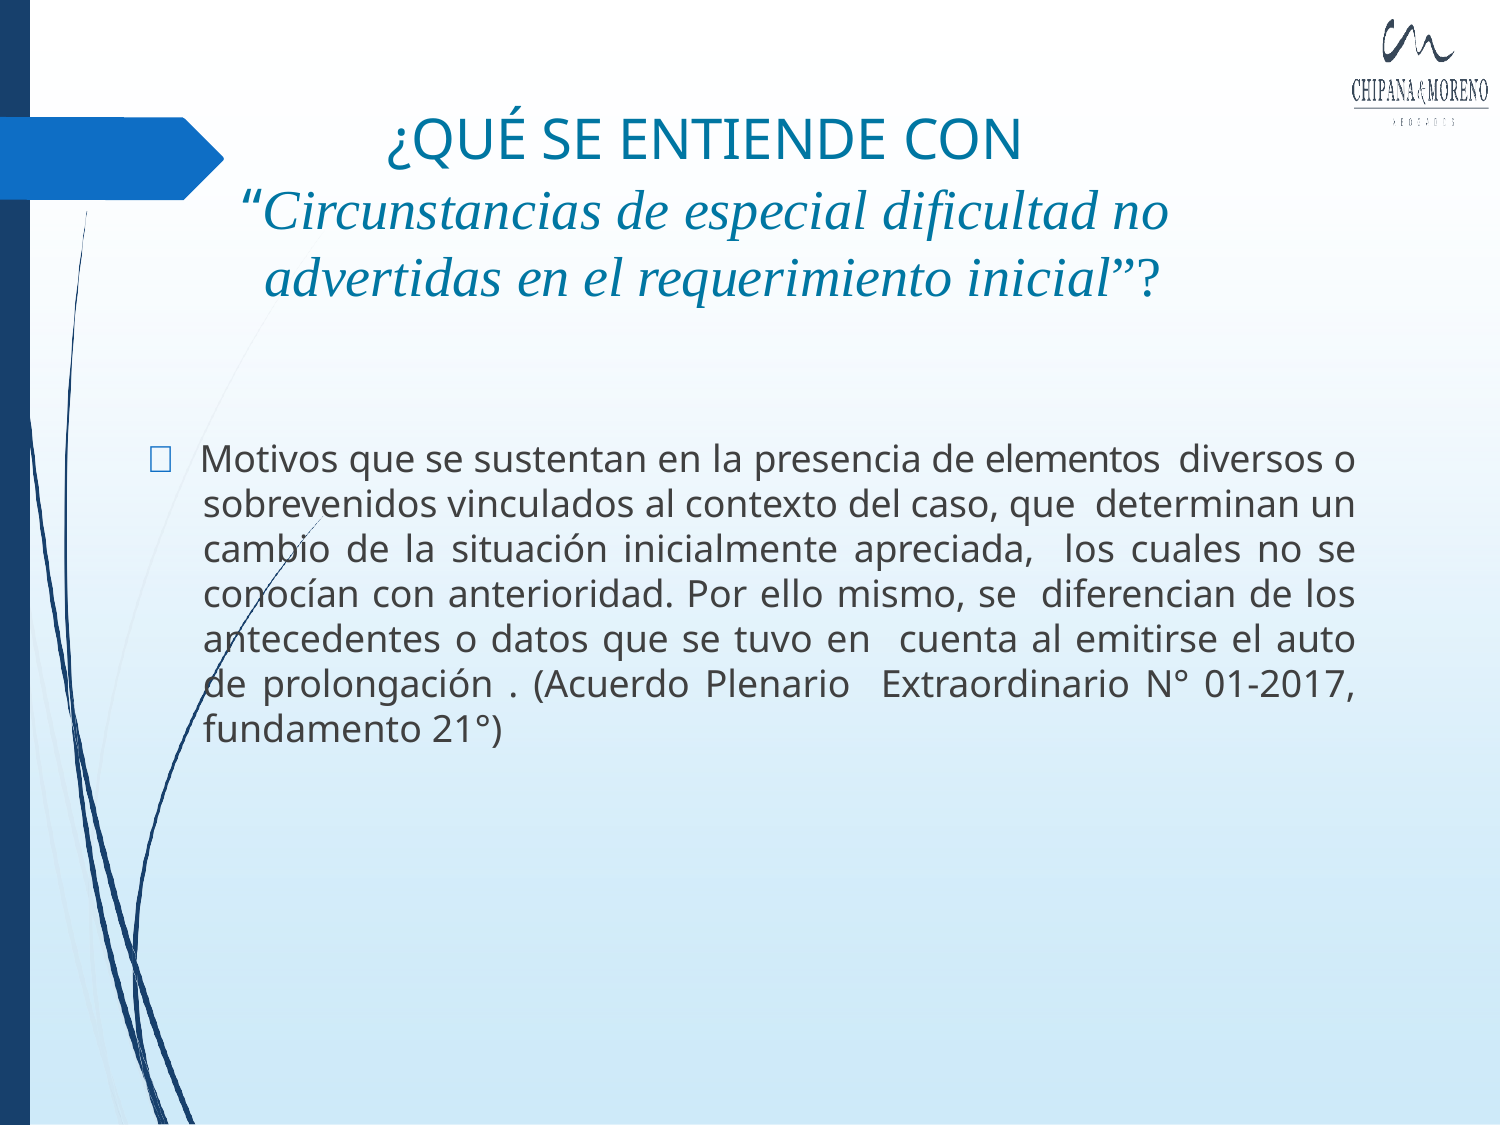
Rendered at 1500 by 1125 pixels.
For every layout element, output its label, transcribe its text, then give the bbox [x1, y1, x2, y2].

text_box  Motivos que se sustentan en la presencia de elementos diversos o sobrevenidos vinculados al contexto del caso, que determinan un cambio de la situación inicialmente apreciada, los cuales no se conocían con anterioridad. Por ello mismo, se diferencian de los antecedentes o datos que se tuvo en cuenta al emitirse el auto de prolongación . (Acuerdo Plenario Extraordinario N° 01-2017, fundamento 21°) [144, 432, 1357, 750]
picture [30, 0, 1500, 1125]
text_box [1352, 19, 1489, 126]
title ¿QUÉ SE ENTIENDE CON “Circunstancias de especial dificultad no advertidas en el requerimiento inicial”? [237, 101, 1174, 308]
